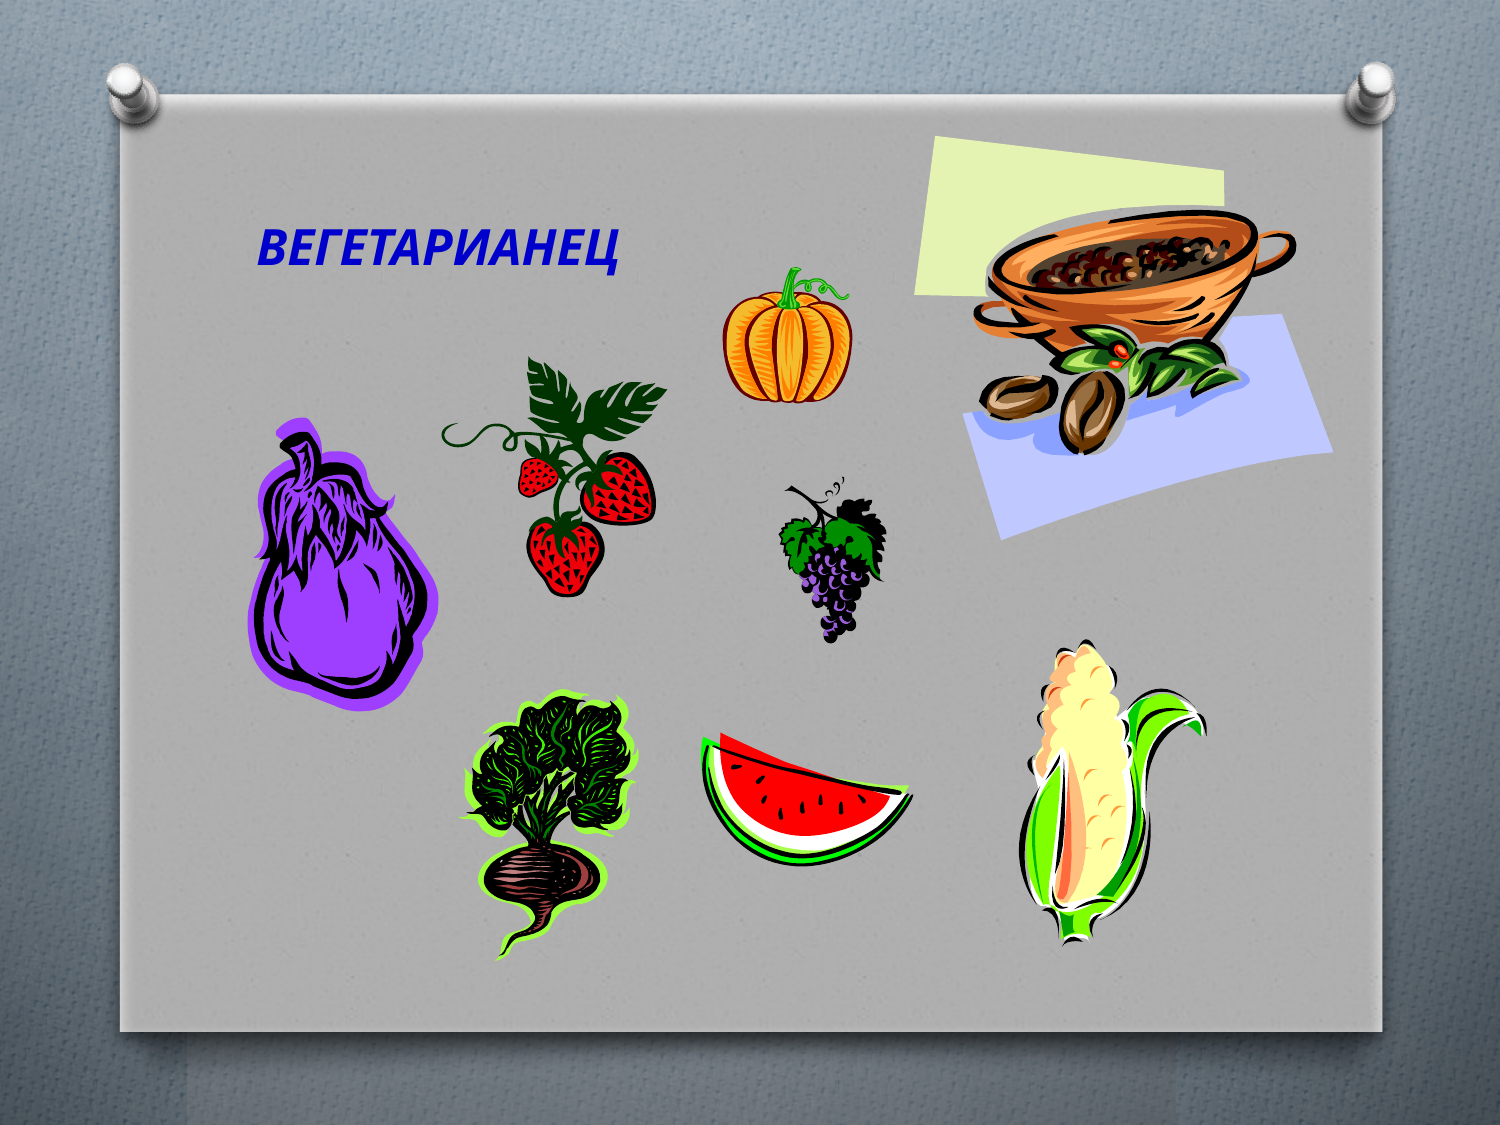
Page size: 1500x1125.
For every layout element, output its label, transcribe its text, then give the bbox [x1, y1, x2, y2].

picture [245, 355, 668, 713]
text_box ВЕГЕТАРИАНЕЦ [241, 208, 636, 283]
picture [75, 29, 198, 153]
picture [722, 266, 853, 408]
picture [913, 132, 1338, 545]
picture [993, 625, 1212, 947]
picture [778, 476, 887, 645]
picture [458, 686, 644, 962]
picture [1317, 35, 1439, 156]
picture [694, 732, 914, 878]
